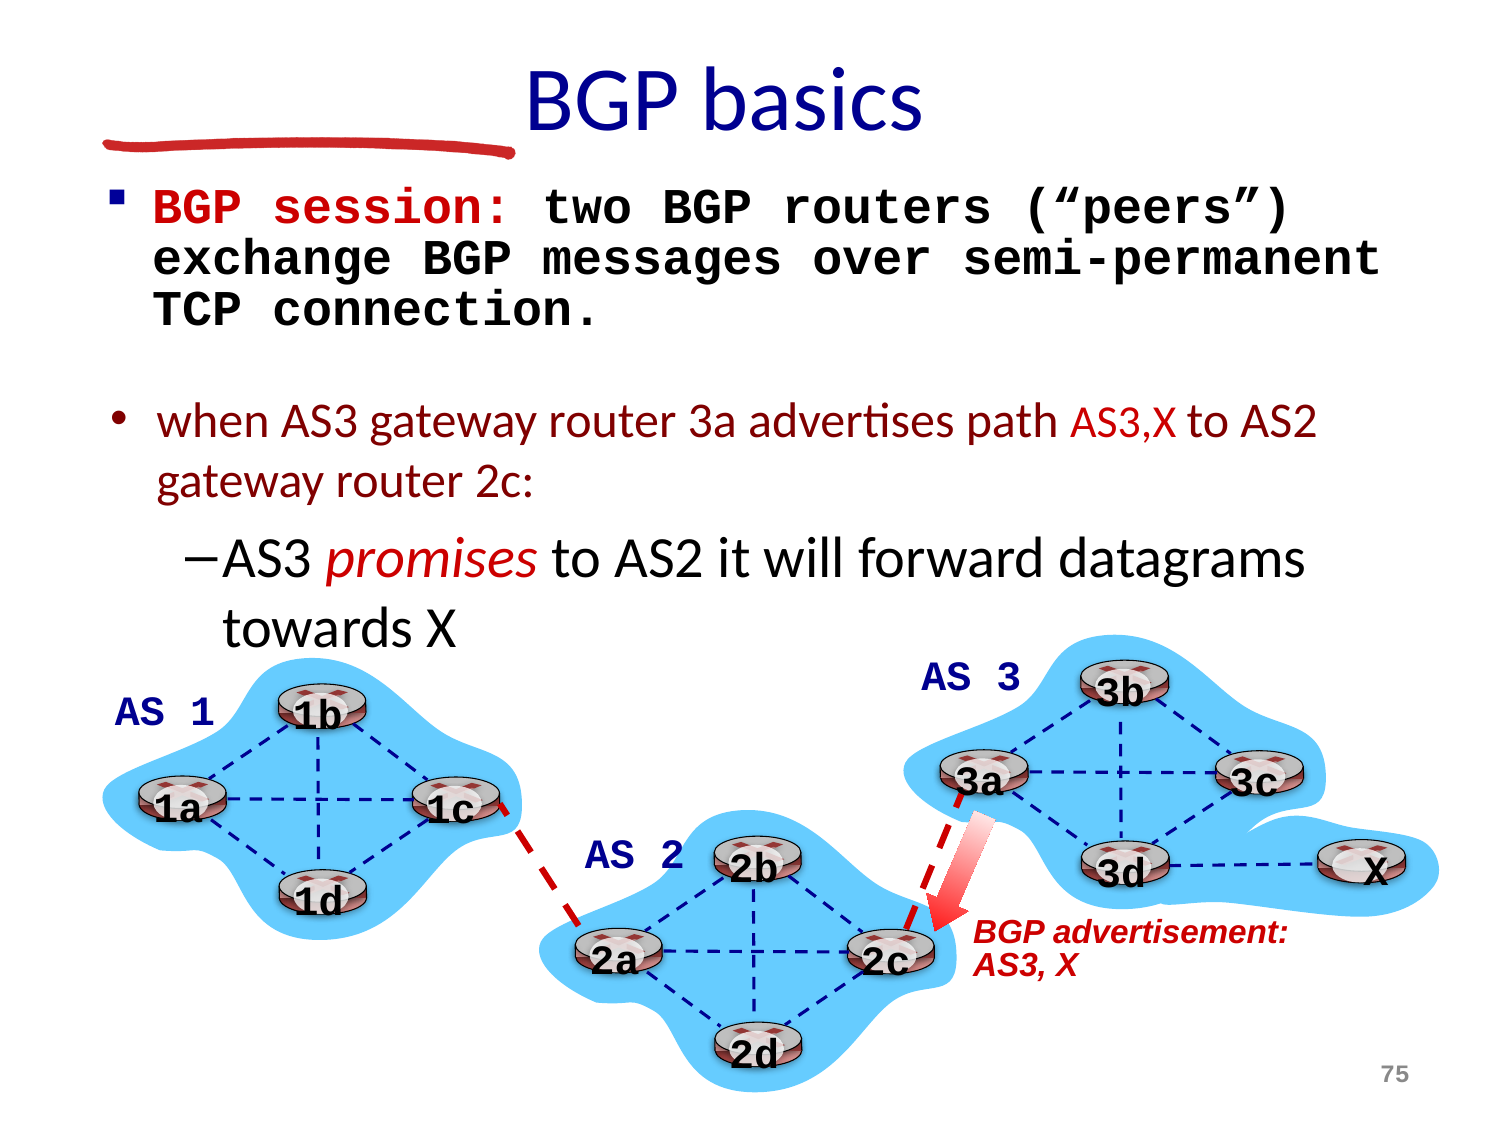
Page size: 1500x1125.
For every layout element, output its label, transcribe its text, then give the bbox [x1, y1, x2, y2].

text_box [905, 793, 962, 930]
text_box BGP session: two BGP routers (“peers”) exchange BGP messages over semi-permanent TCP connection. [90, 175, 1487, 379]
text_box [538, 809, 957, 1093]
text_box [1059, 634, 1180, 655]
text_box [102, 657, 523, 941]
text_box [1366, 815, 1440, 917]
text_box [499, 803, 579, 927]
picture [100, 131, 520, 166]
slide_number 75 [1074, 1042, 1425, 1103]
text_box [939, 656, 1304, 808]
text_box [903, 743, 934, 792]
text_box AS 3 [906, 641, 1036, 707]
text_box [1308, 735, 1326, 807]
title BGP basics [87, 0, 1363, 188]
list when AS3 gateway router 3a advertises path AS3,X to AS2 gateway router 2c: AS3 promises to AS2 it will forward datagrams towards X [95, 379, 1491, 583]
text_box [936, 809, 1363, 994]
